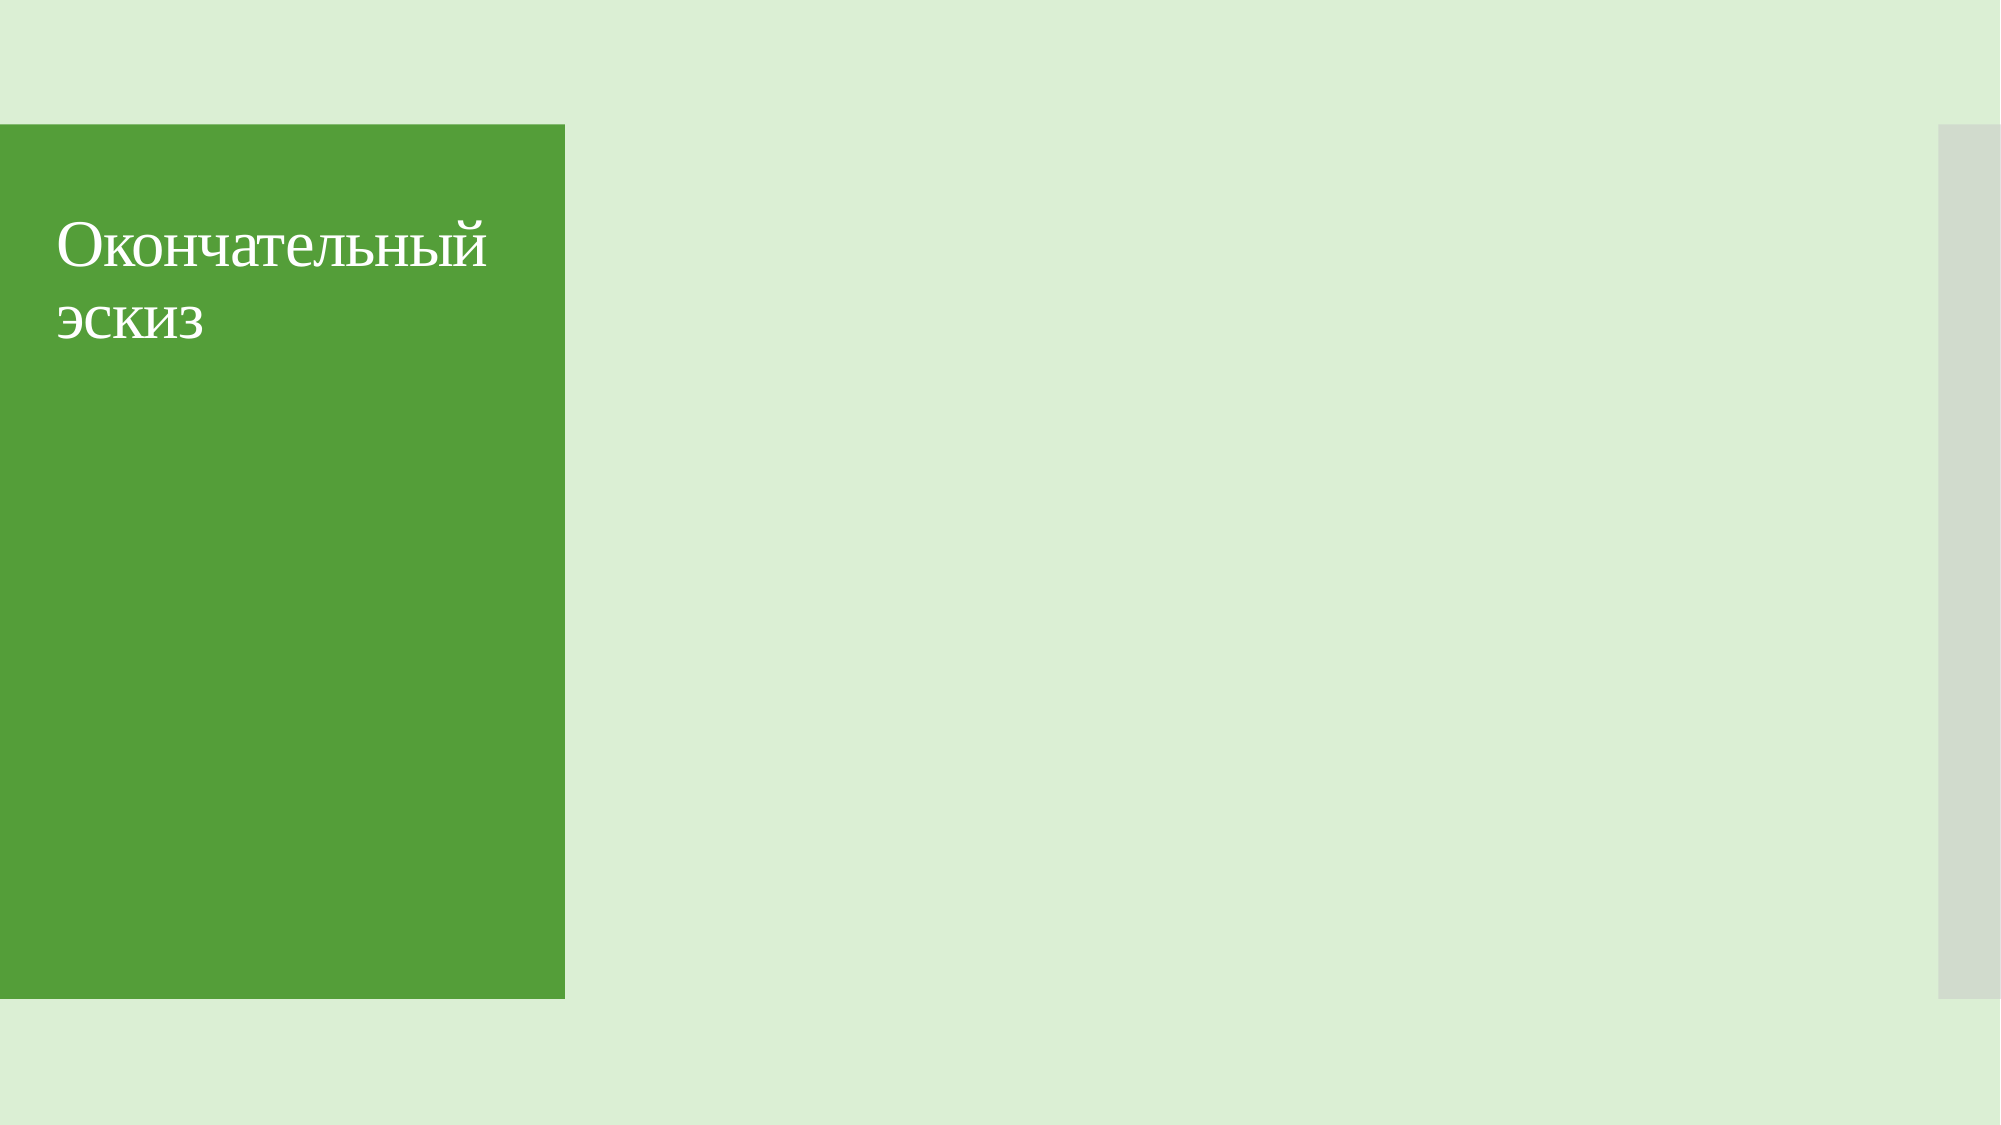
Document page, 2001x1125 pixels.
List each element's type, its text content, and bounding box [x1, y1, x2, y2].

title Окончательный эскиз [41, 184, 525, 378]
